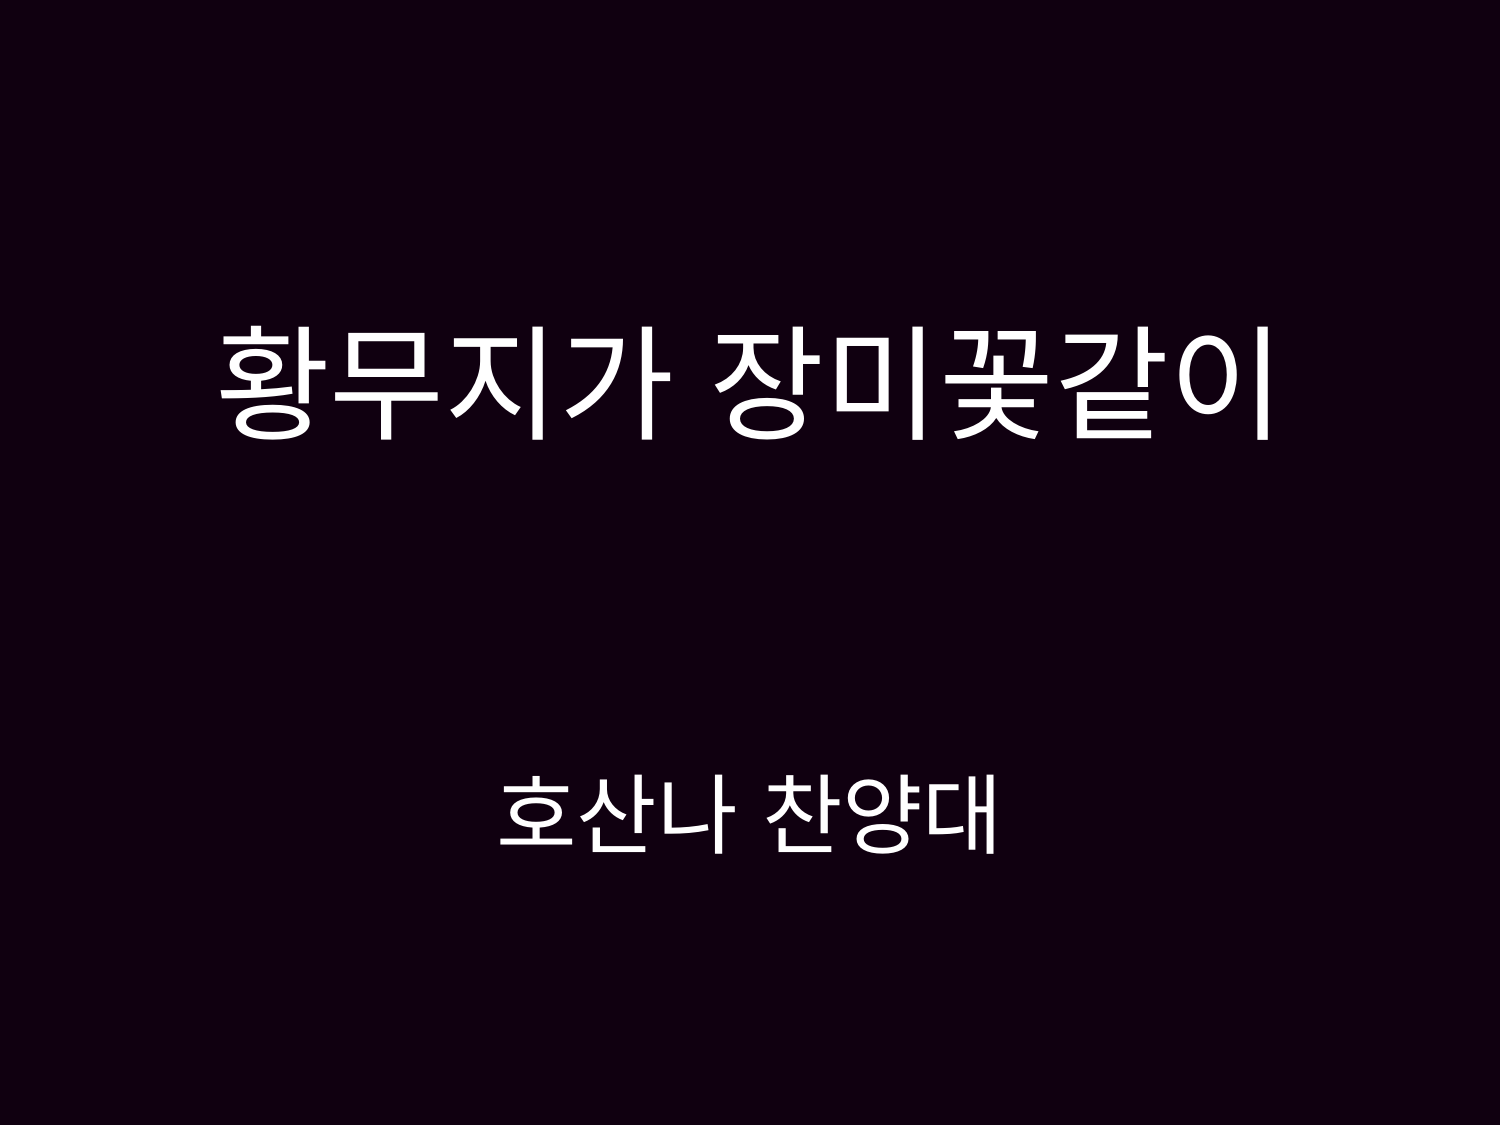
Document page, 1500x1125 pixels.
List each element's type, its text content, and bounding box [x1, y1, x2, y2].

title 황무지가 장미꽃같이 호산나 찬양대 [0, 0, 1500, 1125]
